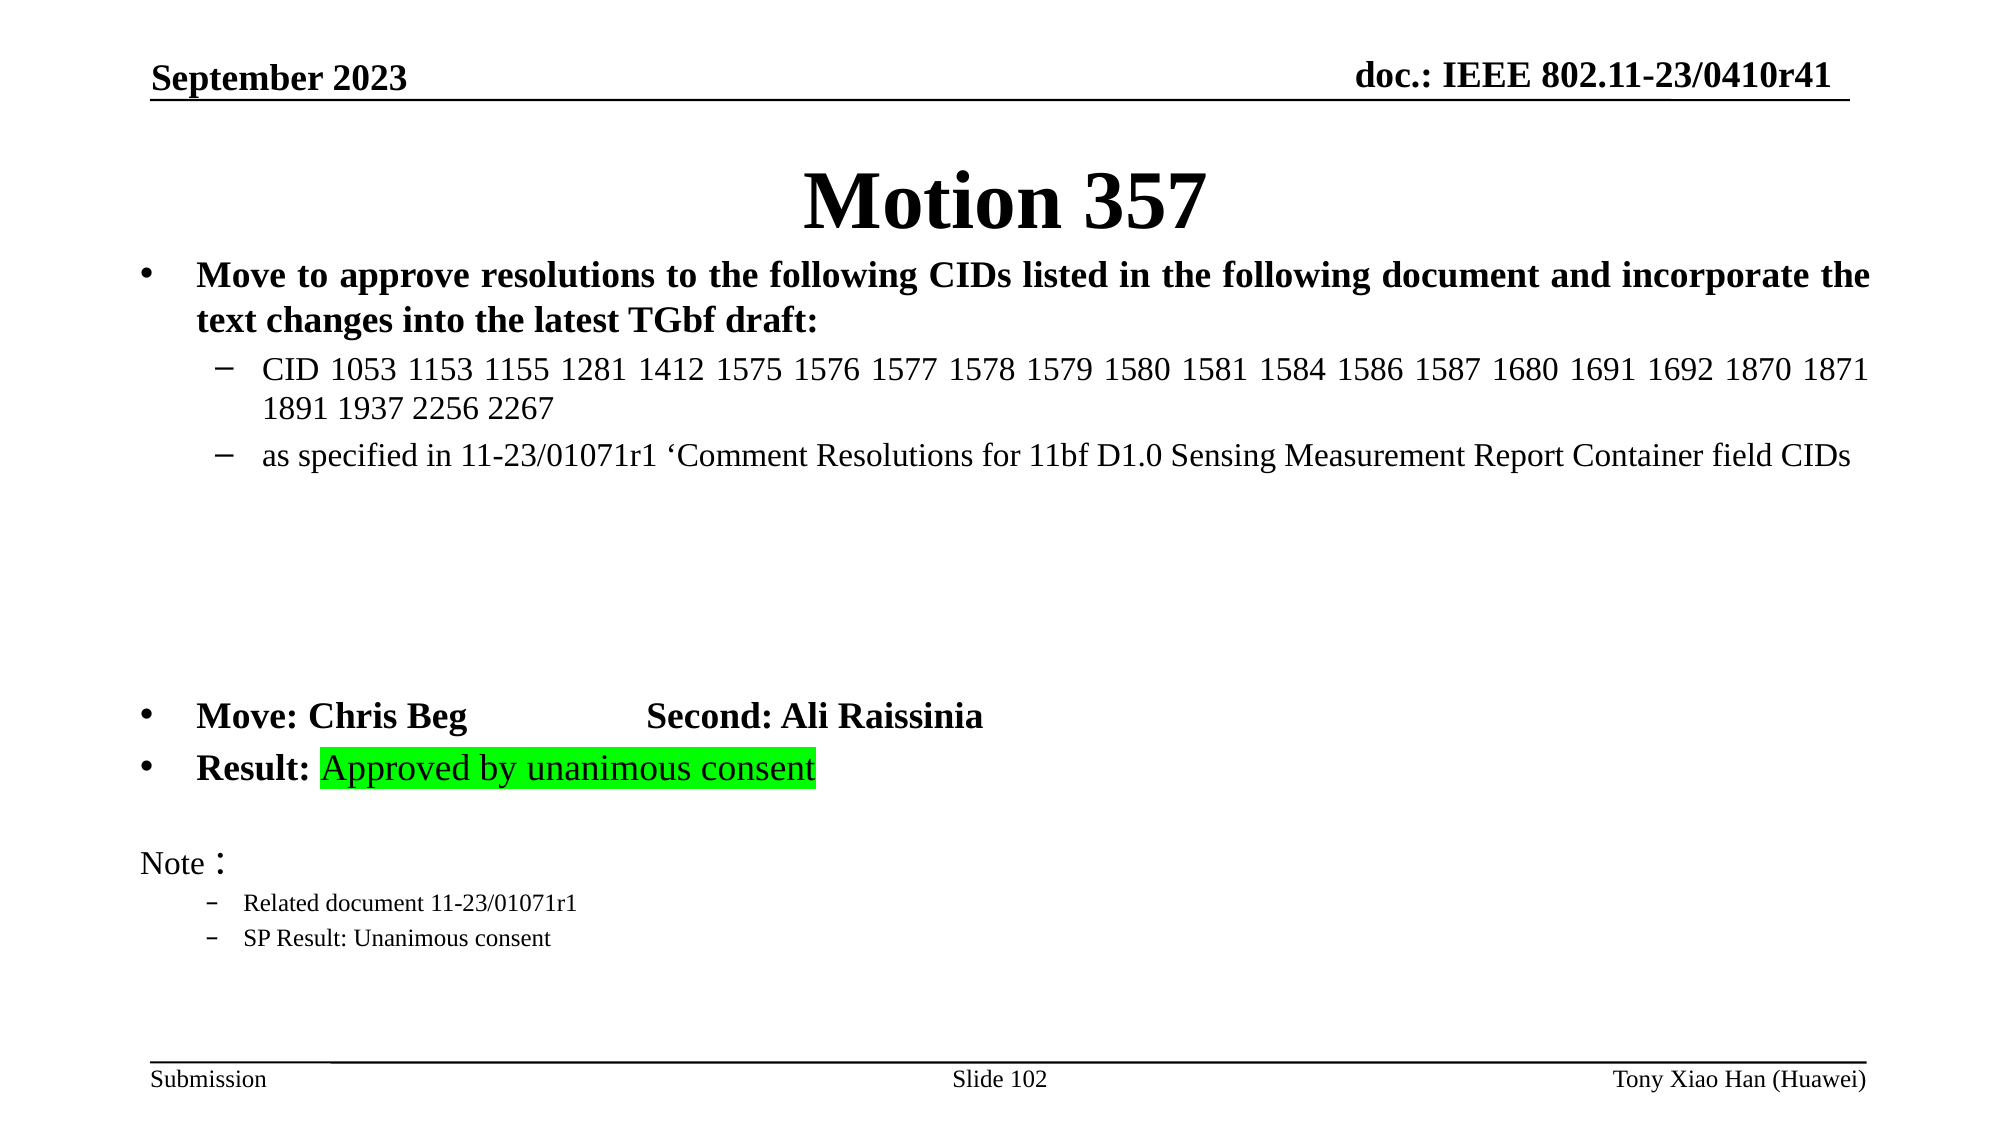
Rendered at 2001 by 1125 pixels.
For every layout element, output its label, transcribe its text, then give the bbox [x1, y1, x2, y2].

text_box Move to approve resolutions to the following CIDs listed in the following document and incorporate the text changes into the latest TGbf draft: CID 1053 1153 1155 1281 1412 1575 1576 1577 1578 1579 1580 1581 1584 1586 1587 1680 1691 1692 1870 1871 1891 1937 2256 2267 as specified in 11-23/01071r1 ‘Comment Resolutions for 11bf D1.0 Sensing Measurement Report Container field CIDs Move: Chris Beg Second: Ali Raissinia Result: Approved by unanimous consent Note： Related document 11-23/01071r1 SP Result: Unanimous consent [125, 212, 1888, 900]
text_box Motion 357 [368, 137, 1644, 212]
